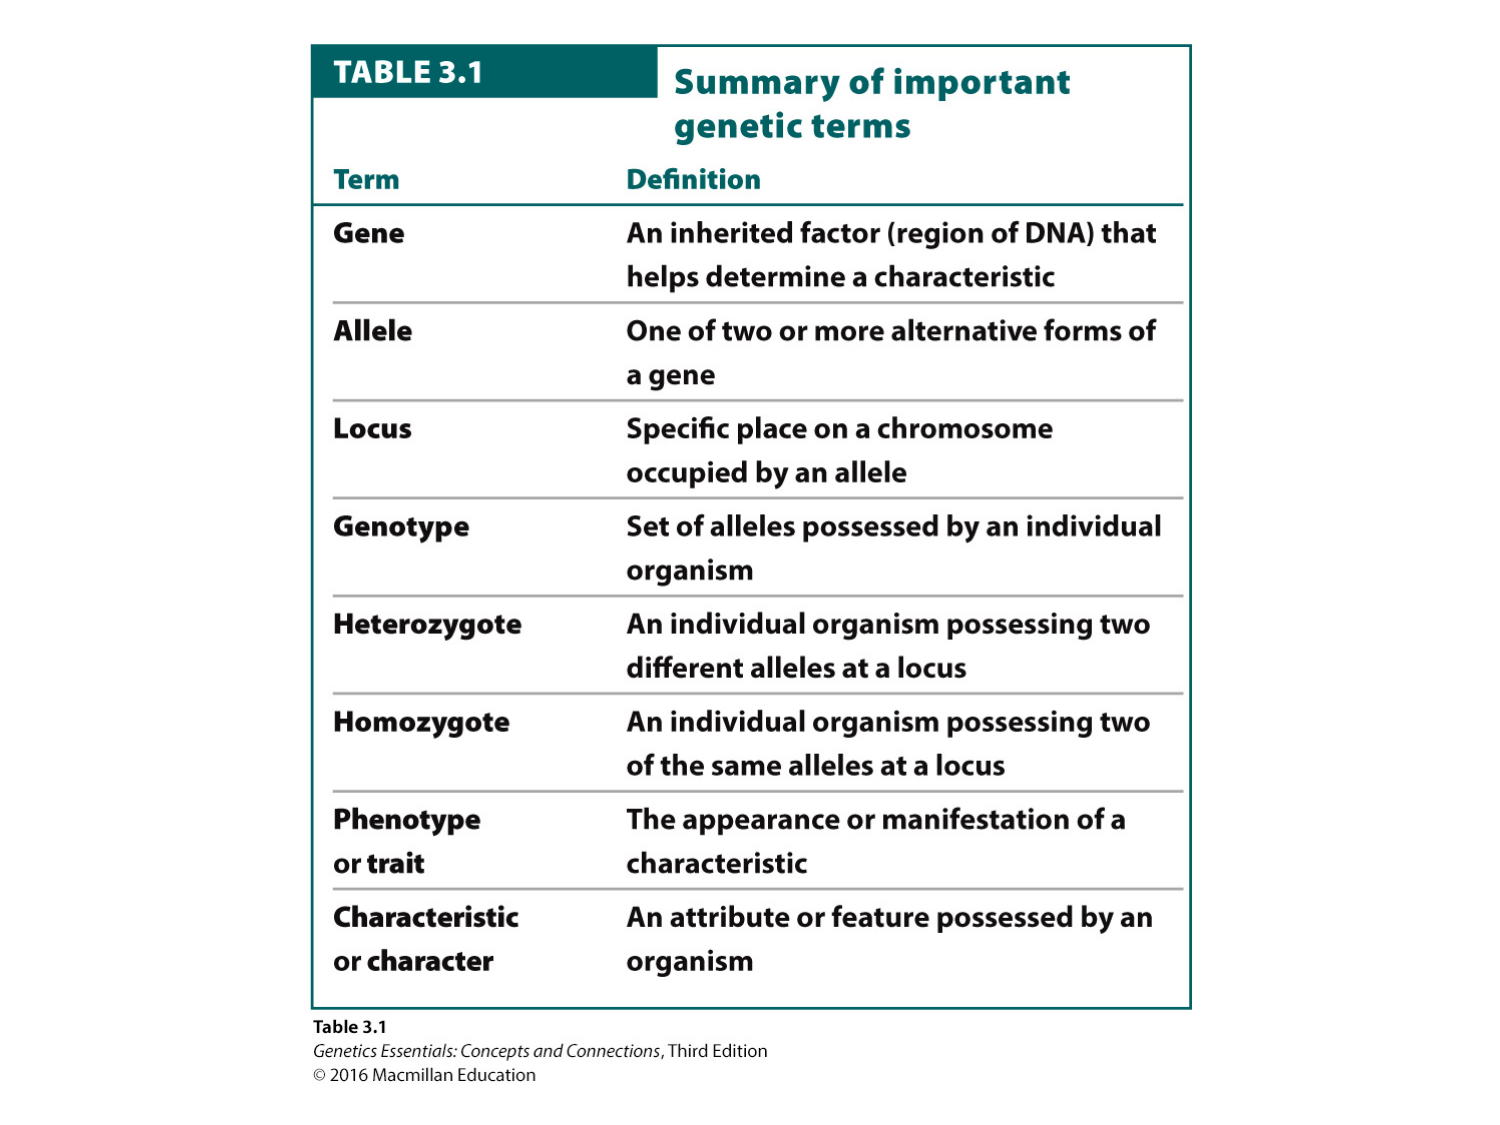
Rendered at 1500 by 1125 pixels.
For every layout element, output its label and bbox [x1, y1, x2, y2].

picture [303, 36, 1197, 1089]
